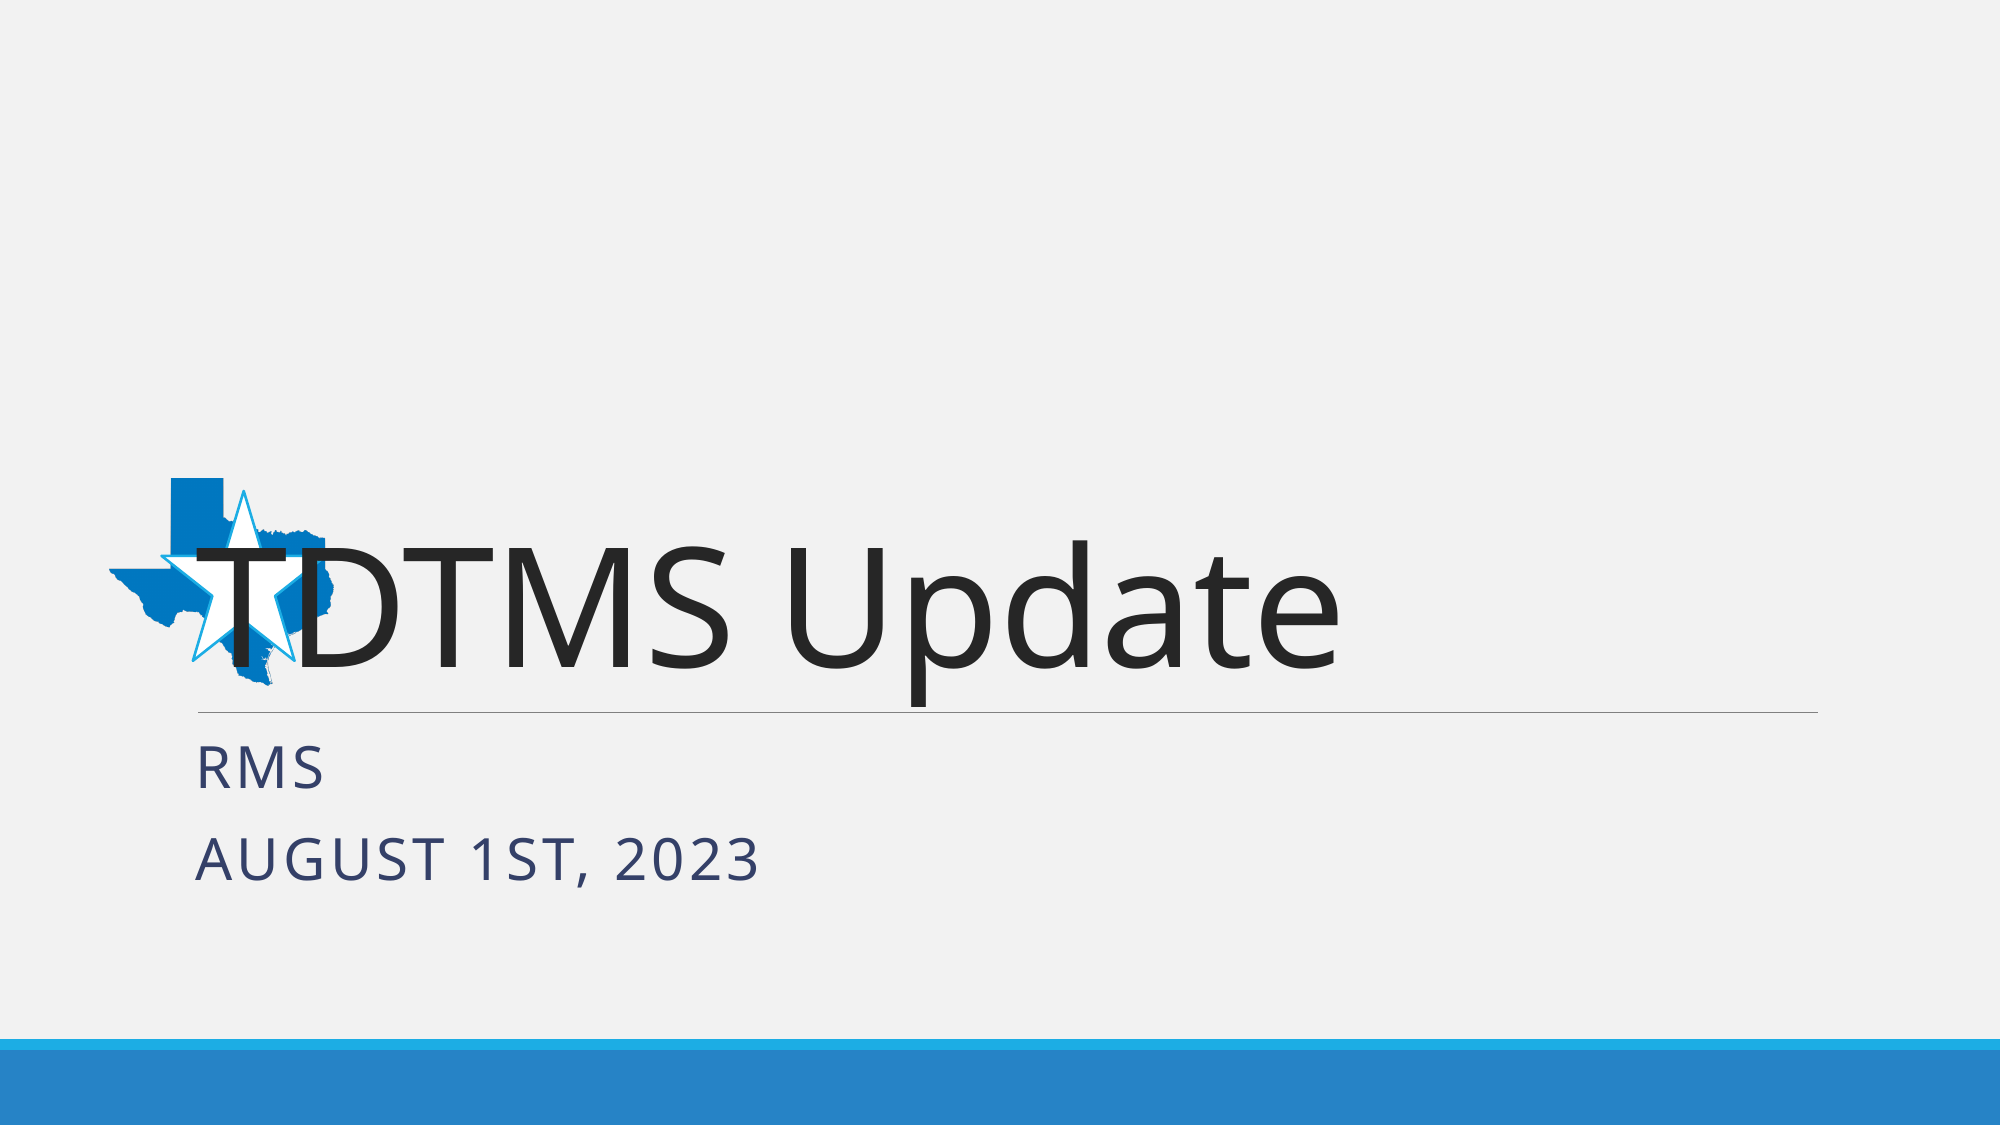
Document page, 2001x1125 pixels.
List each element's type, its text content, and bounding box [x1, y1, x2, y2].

subtitle RMS August 1st, 2023 [180, 730, 1831, 919]
title TDTMS Update [180, 124, 1830, 710]
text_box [109, 478, 334, 687]
